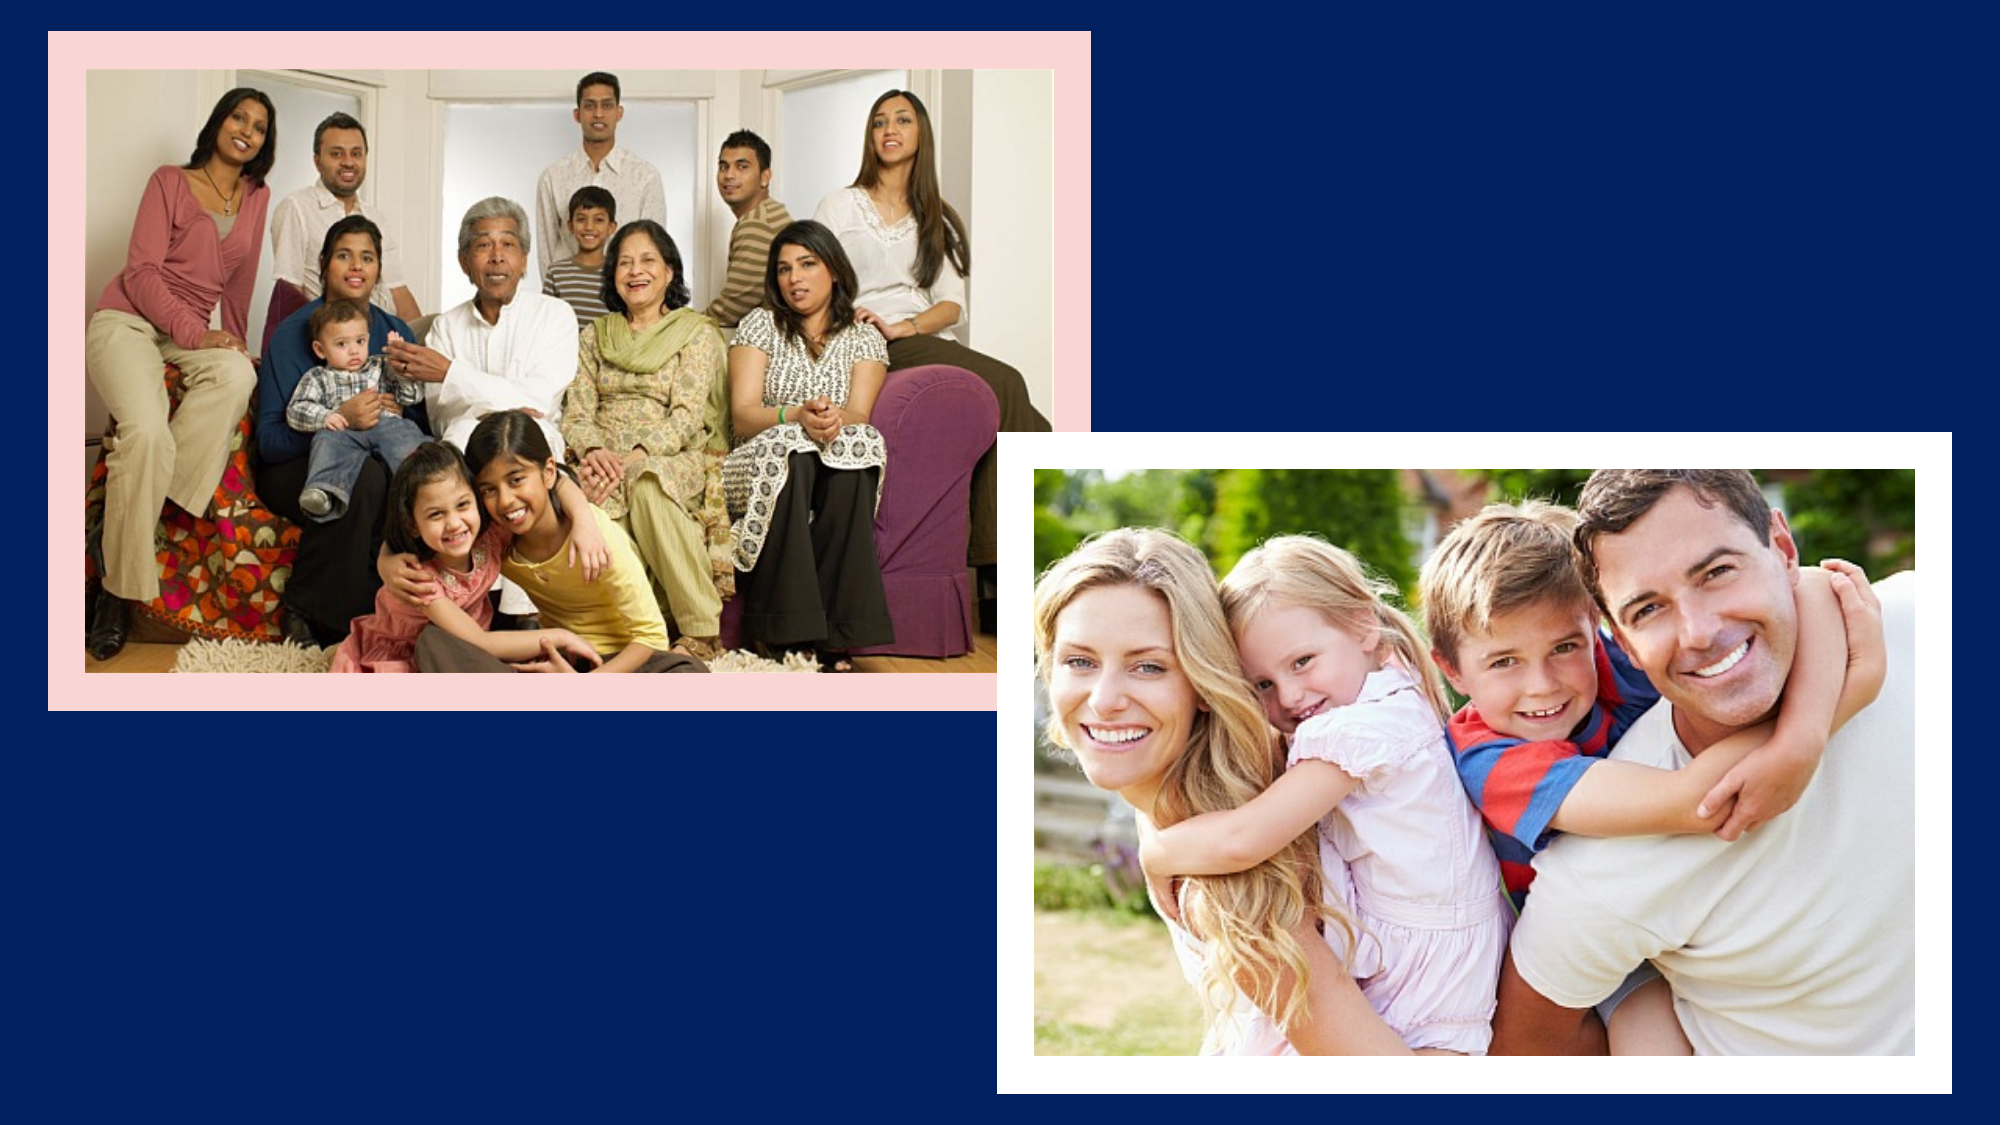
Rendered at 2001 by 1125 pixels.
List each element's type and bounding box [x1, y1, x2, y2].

picture [84, 68, 1916, 1057]
